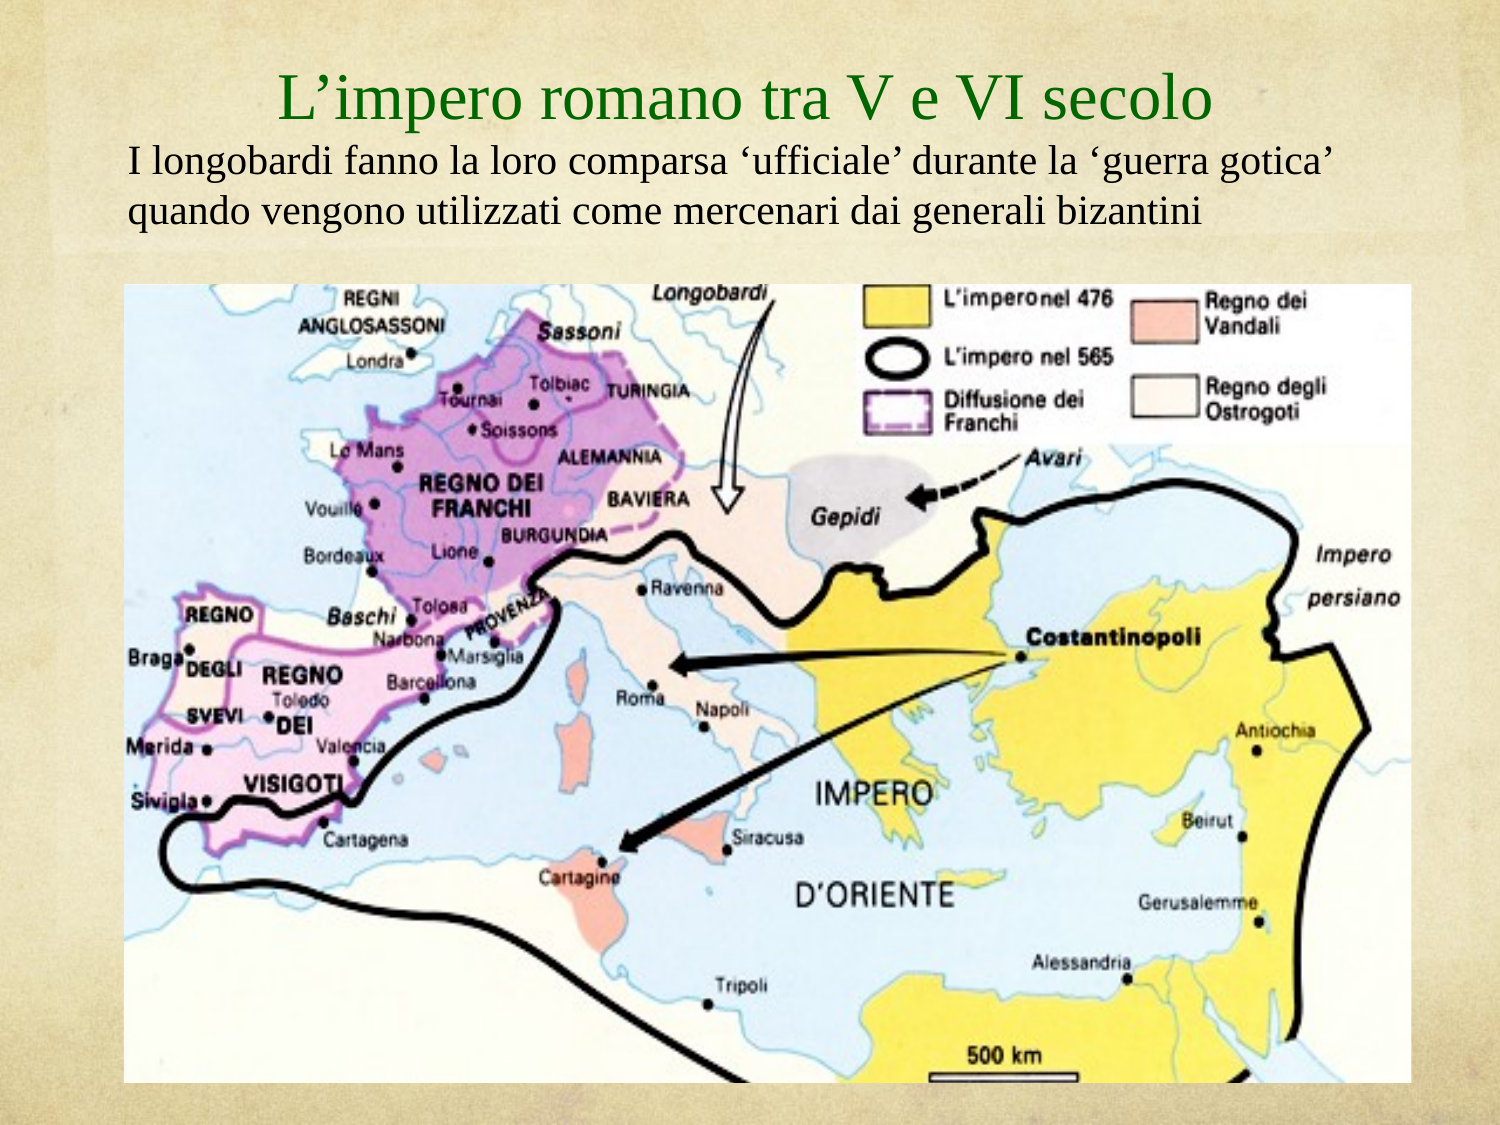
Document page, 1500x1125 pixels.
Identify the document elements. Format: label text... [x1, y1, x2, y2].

title L’impero romano tra V e VI secolo I longobardi fanno la loro comparsa ‘ufficiale’ durante la ‘guerra gotica’ quando vengono utilizzati come mercenari dai generali bizantini [112, 54, 1400, 232]
picture [0, 0, 1500, 1125]
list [123, 284, 1412, 1083]
